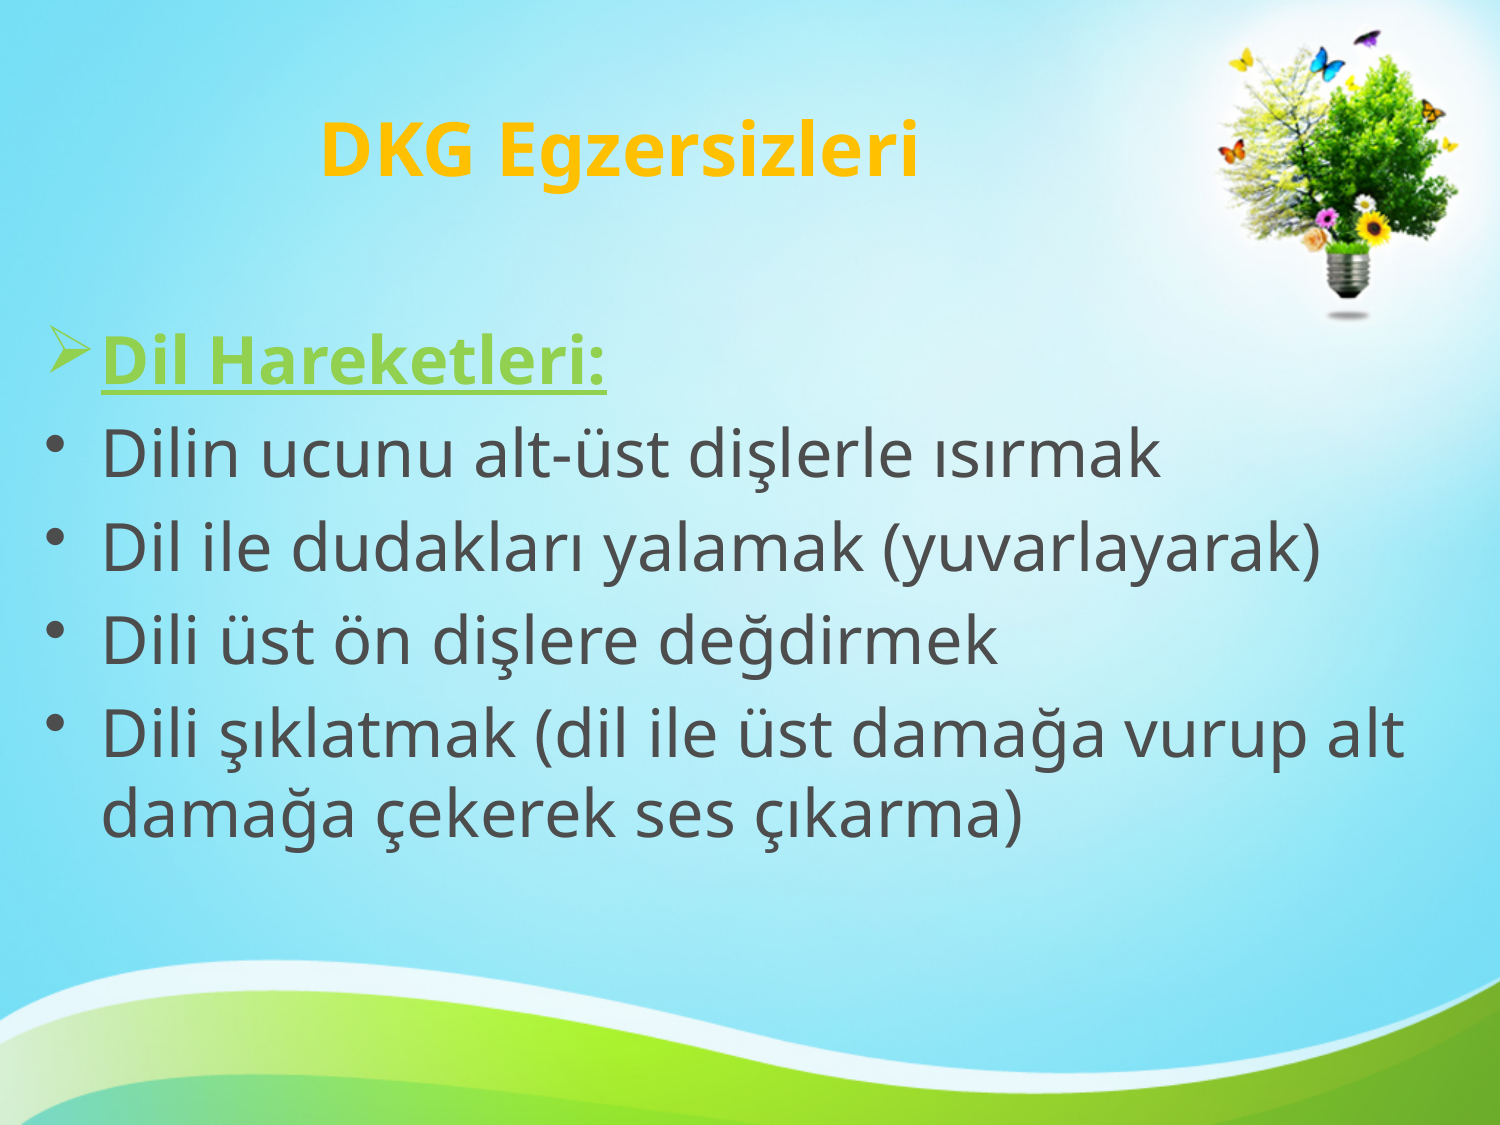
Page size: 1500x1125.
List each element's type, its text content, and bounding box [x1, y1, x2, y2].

title DKG Egzersizleri [29, 87, 1211, 205]
picture [0, 0, 1500, 1125]
list Dil Hareketleri: Dilin ucunu alt-üst dişlerle ısırmak Dil ile dudakları yalamak (yuvarlayarak) Dili üst ön dişlere değdirmek Dili şıklatmak (dil ile üst damağa vurup alt damağa çekerek ses çıkarma) [29, 326, 1500, 965]
